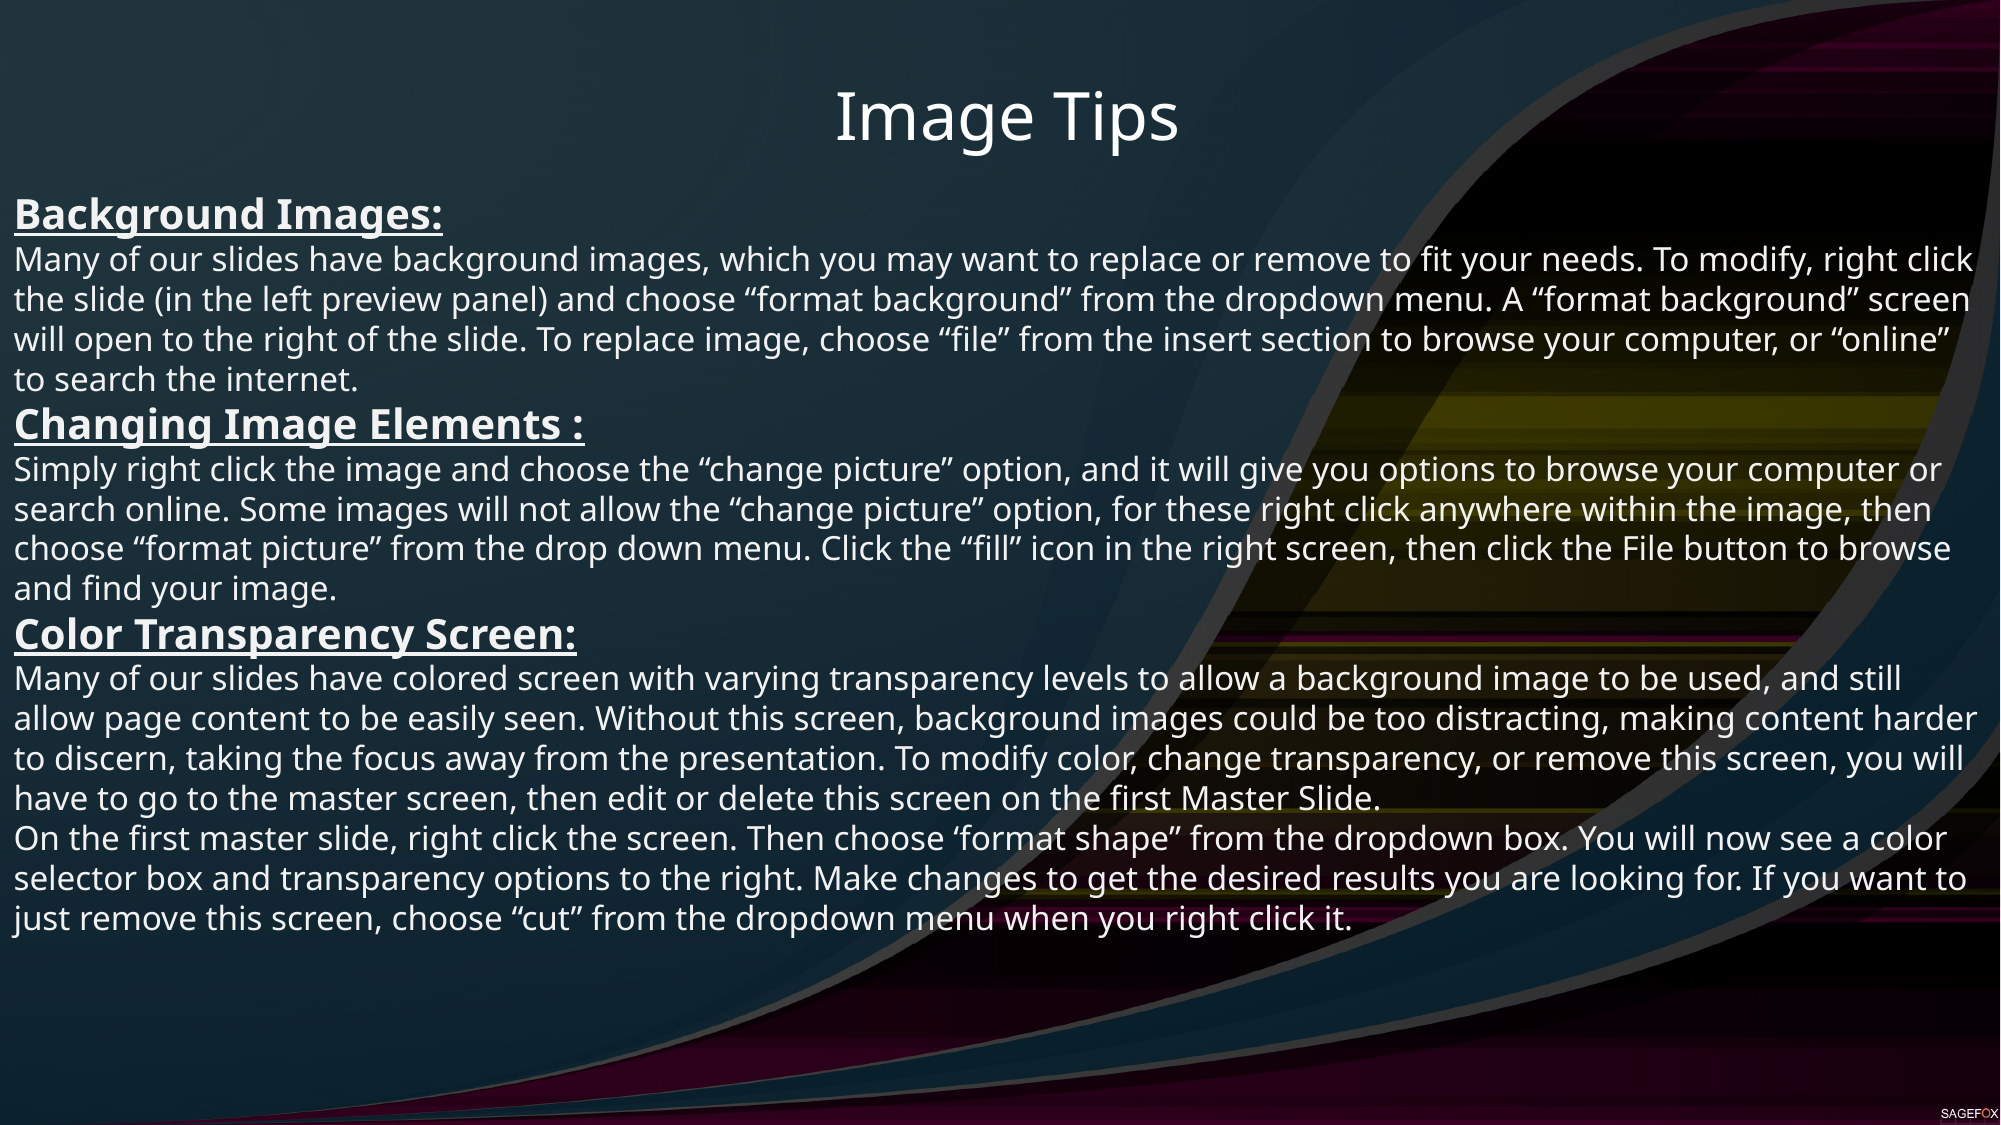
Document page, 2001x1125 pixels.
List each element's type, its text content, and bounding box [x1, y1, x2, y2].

text_box Background Images: Many of our slides have background images, which you may want to replace or remove to fit your needs. To modify, right click the slide (in the left preview panel) and choose “format background” from the dropdown menu. A “format background” screen will open to the right of the slide. To replace image, choose “file” from the insert section to browse your computer, or “online” to search the internet. Changing Image Elements : Simply right click the image and choose the “change picture” option, and it will give you options to browse your computer or search online. Some images will not allow the “change picture” option, for these right click anywhere within the image, then choose “format picture” from the drop down menu. Click the “fill” icon in the right screen, then click the File button to browse and find your image. Color Transparency Screen: Many of our slides have colored screen with varying transparency levels to allow a background image to be used, and still allow page content to be easily seen. Without this screen, background images could be too distracting, making content harder to discern, taking the focus away from the presentation. To modify color, change transparency, or remove this screen, you will have to go to the master screen, then edit or delete this screen on the first Master Slide. On the first master slide, right click the screen. Then choose ‘format shape” from the dropdown box. You will now see a color selector box and transparency options to the right. Make changes to get the desired results you are looking for. If you want to just remove this screen, choose “cut” from the dropdown menu when you right click it. [0, 0, 2000, 1125]
title Image Tips [597, 59, 1420, 177]
